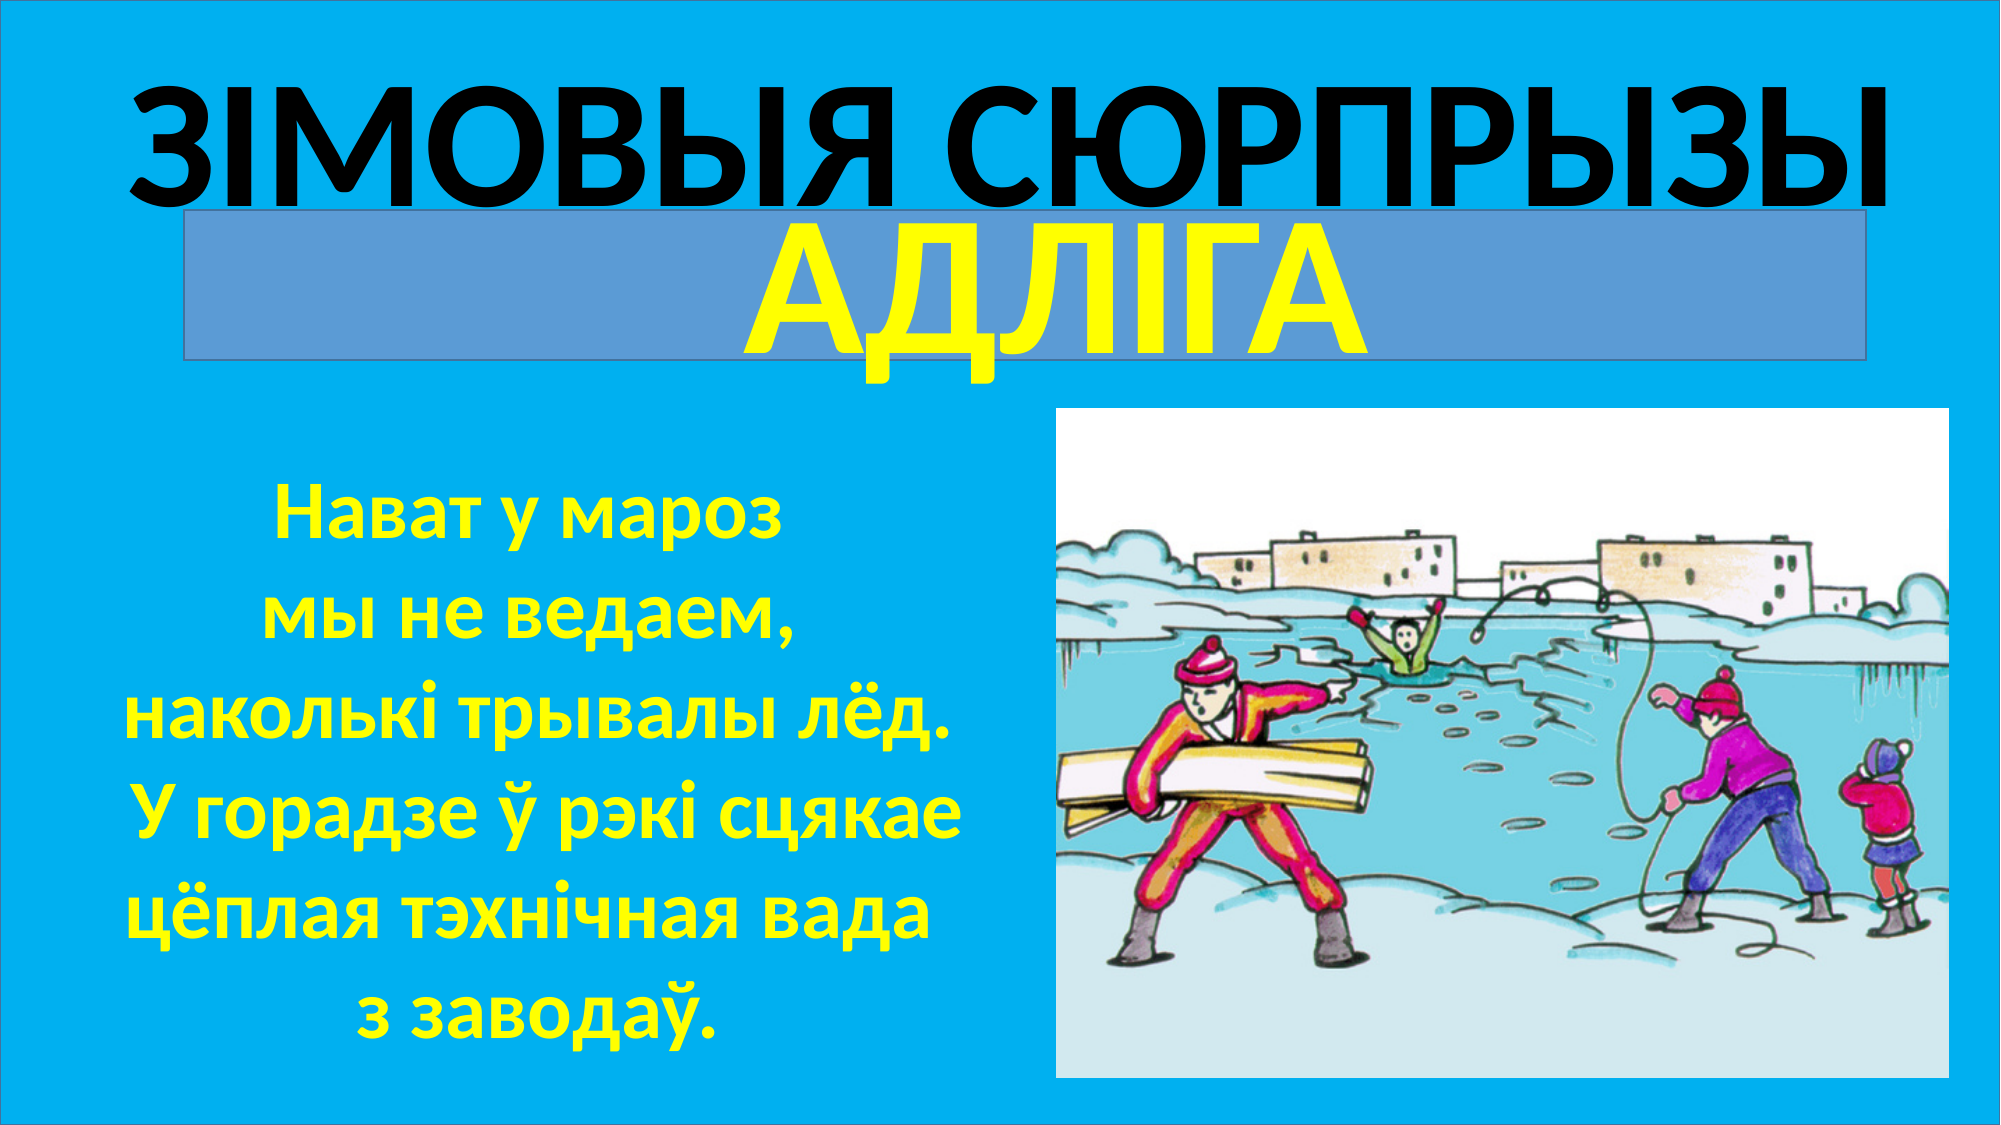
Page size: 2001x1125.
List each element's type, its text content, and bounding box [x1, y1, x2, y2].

text_box [1481, 209, 1867, 361]
text_box ЗІМОВЫЯ СЮРПРЫЗЫ [112, 15, 1926, 251]
text_box АДЛІГА [632, 146, 1481, 401]
text_box Нават у мароз мы не ведаем, наколькі трывалы лёд. У горадзе ў рэкі сцякае цёплая тэхнічная вада з заводаў. [20, 447, 1056, 1063]
picture [1057, 409, 1948, 1077]
text_box [0, 0, 2000, 1125]
text_box [183, 209, 632, 361]
